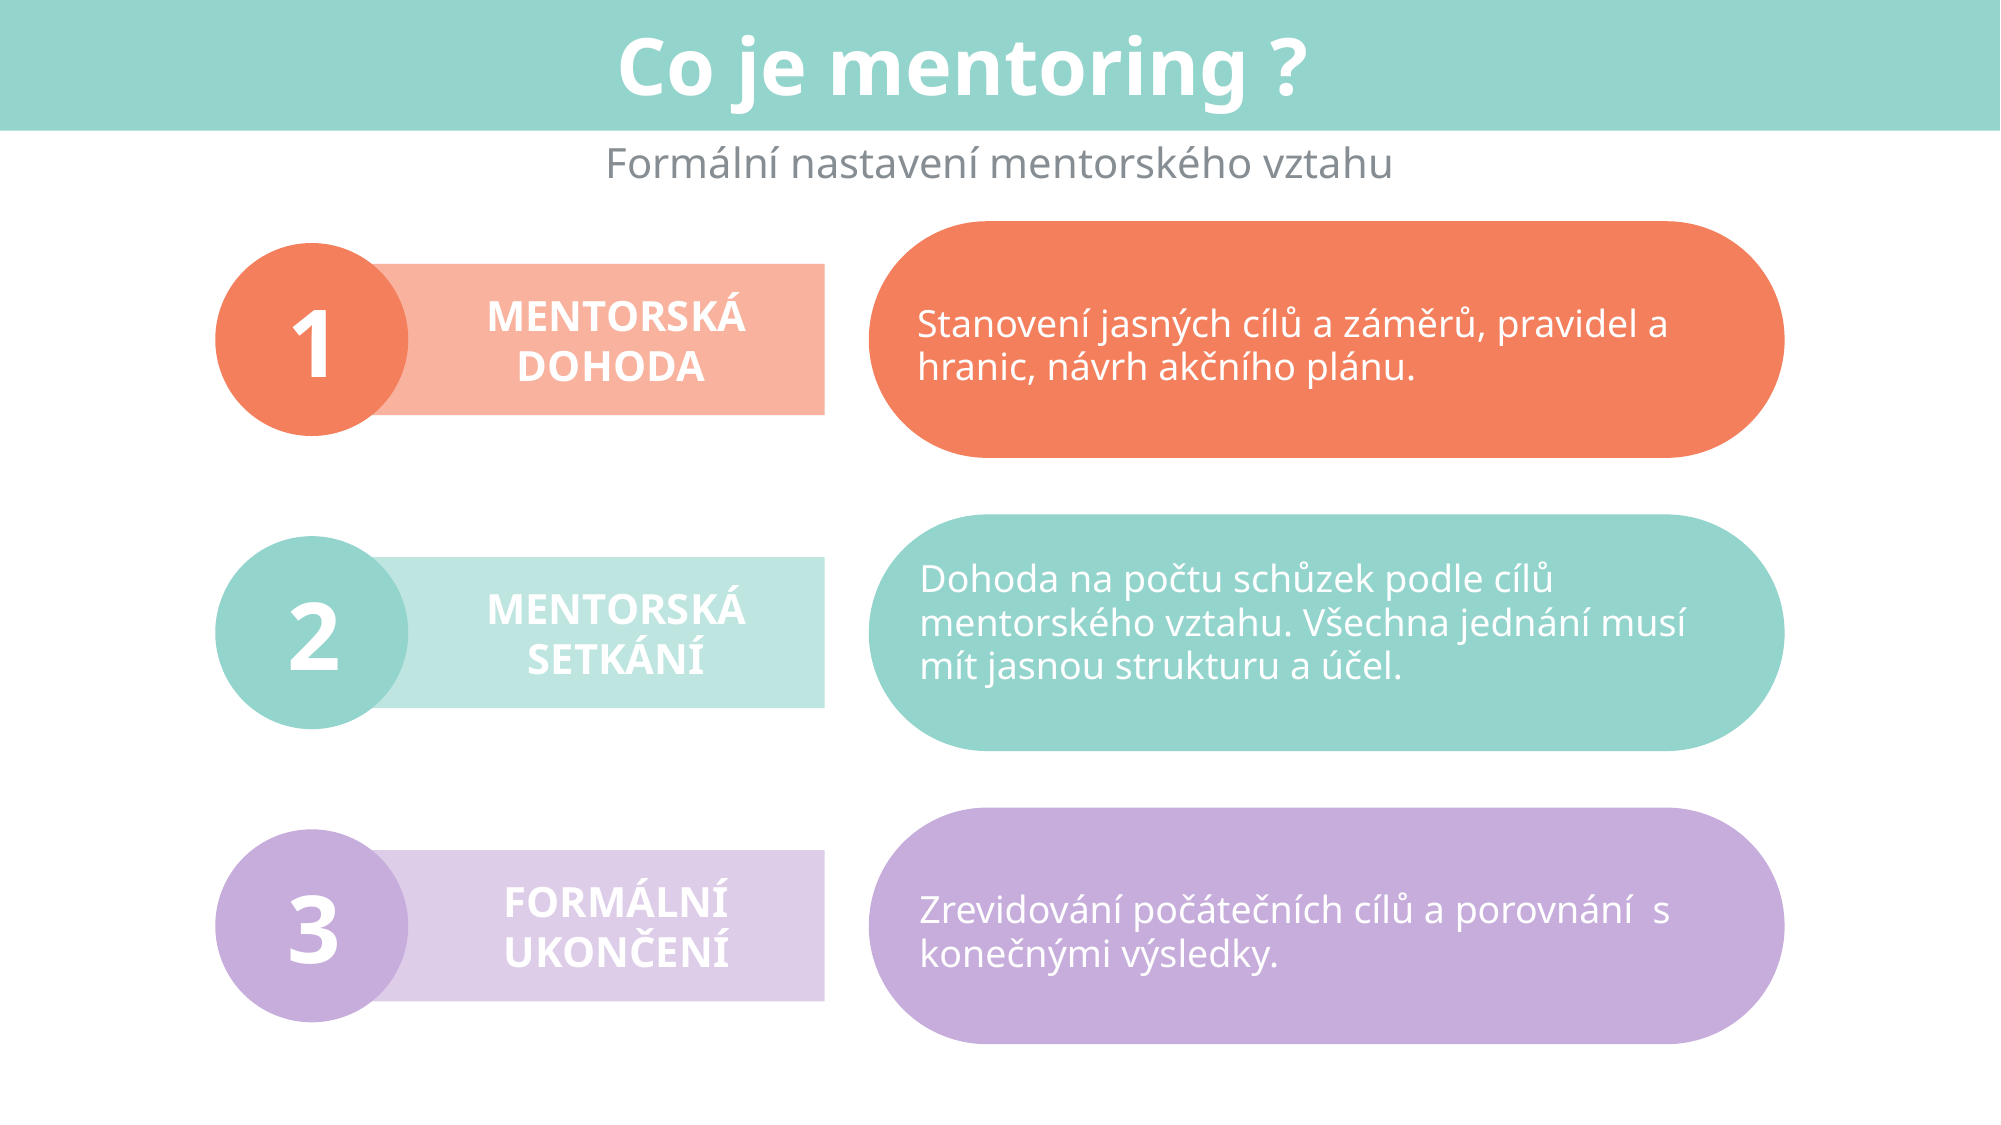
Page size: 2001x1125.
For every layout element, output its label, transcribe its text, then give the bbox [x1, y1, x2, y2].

text_box [373, 557, 825, 709]
text_box Co je mentoring ? [558, 8, 1367, 119]
text_box 2 [272, 568, 351, 697]
text_box FORMÁLNÍ UKONČENÍ [435, 868, 798, 984]
text_box [868, 807, 1785, 1045]
text_box [372, 263, 825, 416]
text_box MENTORSKÁ SETKÁNÍ [435, 575, 798, 691]
text_box Dohoda na počtu schůzek podle cílů mentorského vztahu. Všechna jednání musí mít jasnou strukturu a účel. [911, 553, 1747, 693]
text_box 1 [272, 275, 351, 404]
text_box [373, 850, 825, 1002]
text_box 3 [272, 862, 351, 990]
text_box [215, 829, 409, 1023]
text_box [868, 221, 1785, 458]
text_box [215, 243, 409, 437]
text_box [868, 514, 1785, 752]
text_box Zrevidování počátečních cílů a porovnání s konečnými výsledky. [911, 884, 1767, 980]
text_box Formální nastavení mentorského vztahu [515, 129, 1485, 195]
text_box Stanovení jasných cílů a záměrů, pravidel a hranic, návrh akčního plánu. [909, 298, 1744, 394]
text_box [215, 536, 409, 730]
text_box MENTORSKÁ DOHODA [435, 282, 798, 398]
